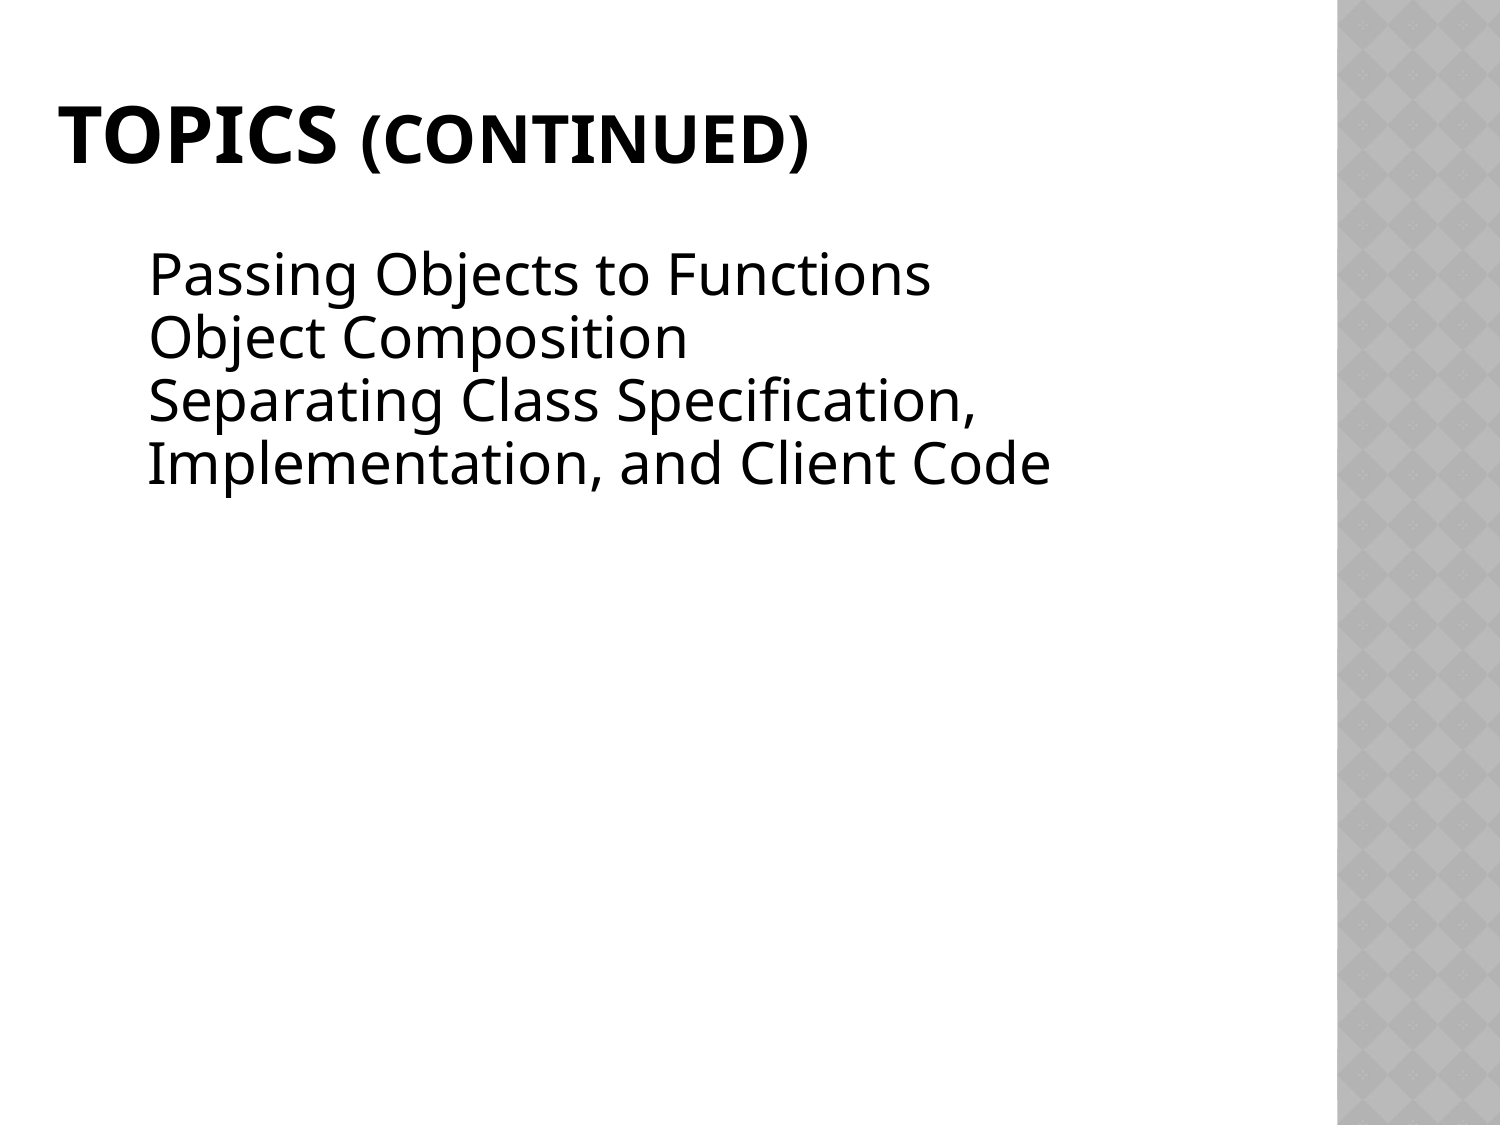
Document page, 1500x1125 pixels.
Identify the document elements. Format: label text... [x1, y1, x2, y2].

title Topics (Continued) [50, 49, 1463, 180]
list Passing Objects to Functions Object Composition Separating Class Specification, Implementation, and Client Code [87, 237, 1438, 938]
